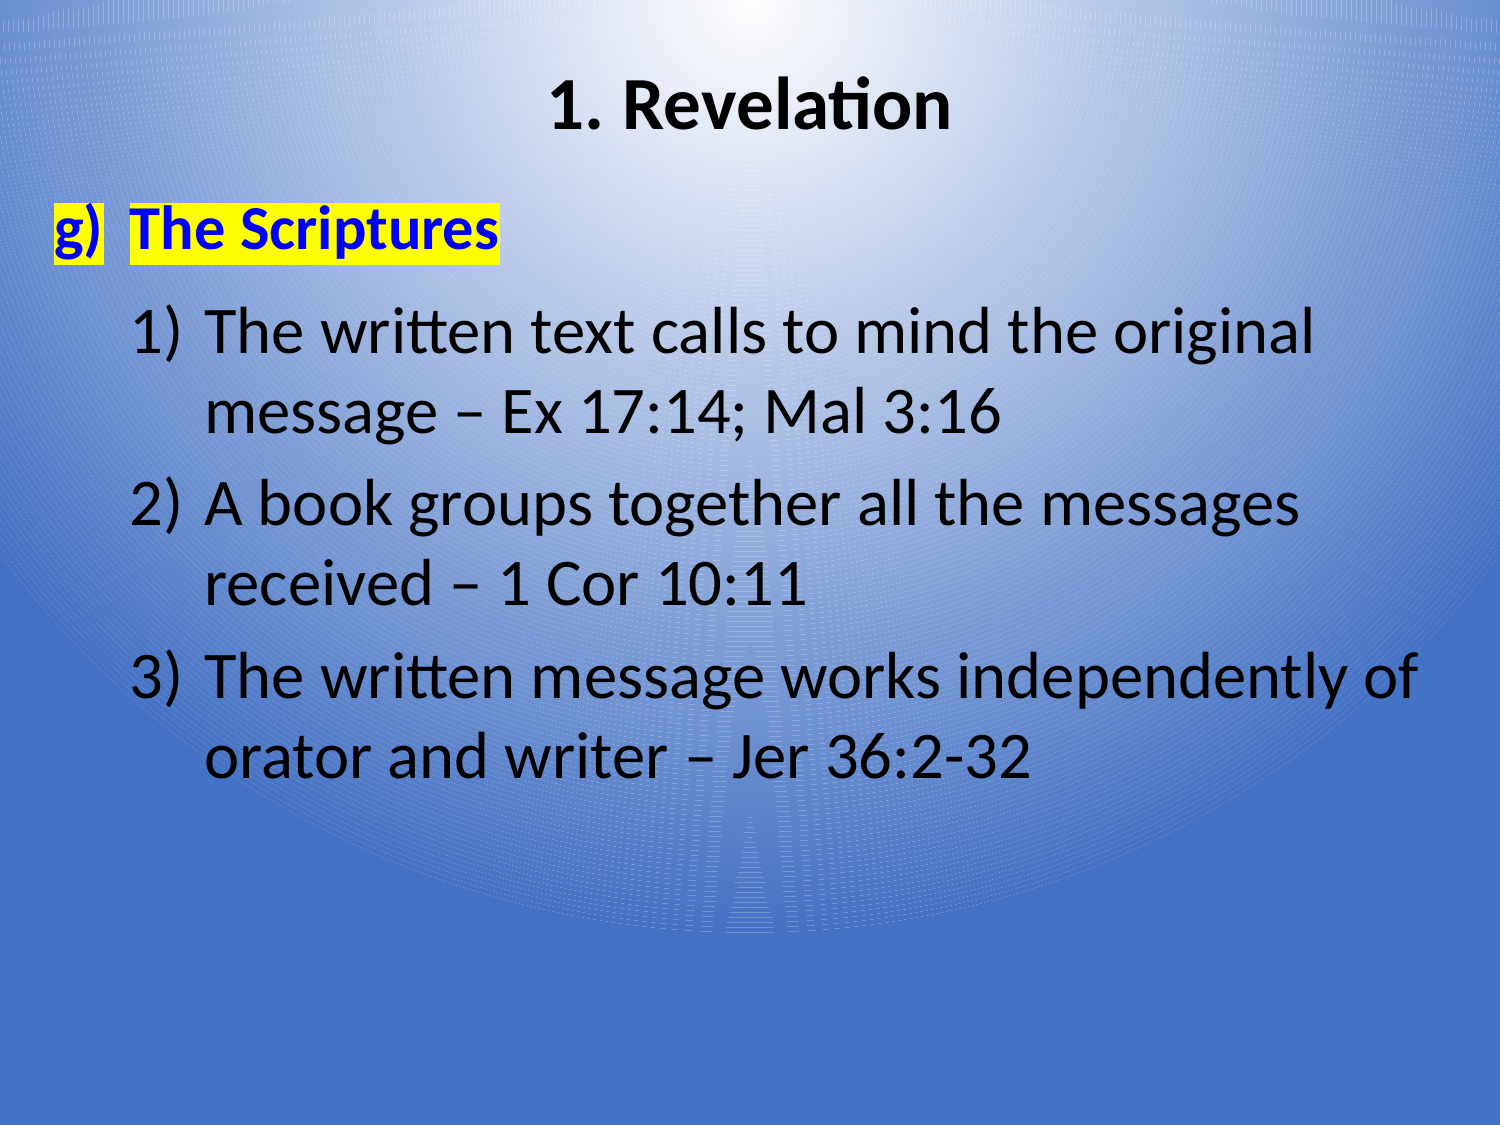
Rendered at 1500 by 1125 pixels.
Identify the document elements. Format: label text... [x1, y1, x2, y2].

text_box Revelation [39, 31, 1461, 180]
text_box The Scriptures The written text calls to mind the original message – Ex 17:14; Mal 3:16 A book groups together all the messages received – 1 Cor 10:11 The written message works independently of orator and writer – Jer 36:2-32 [39, 180, 1461, 799]
